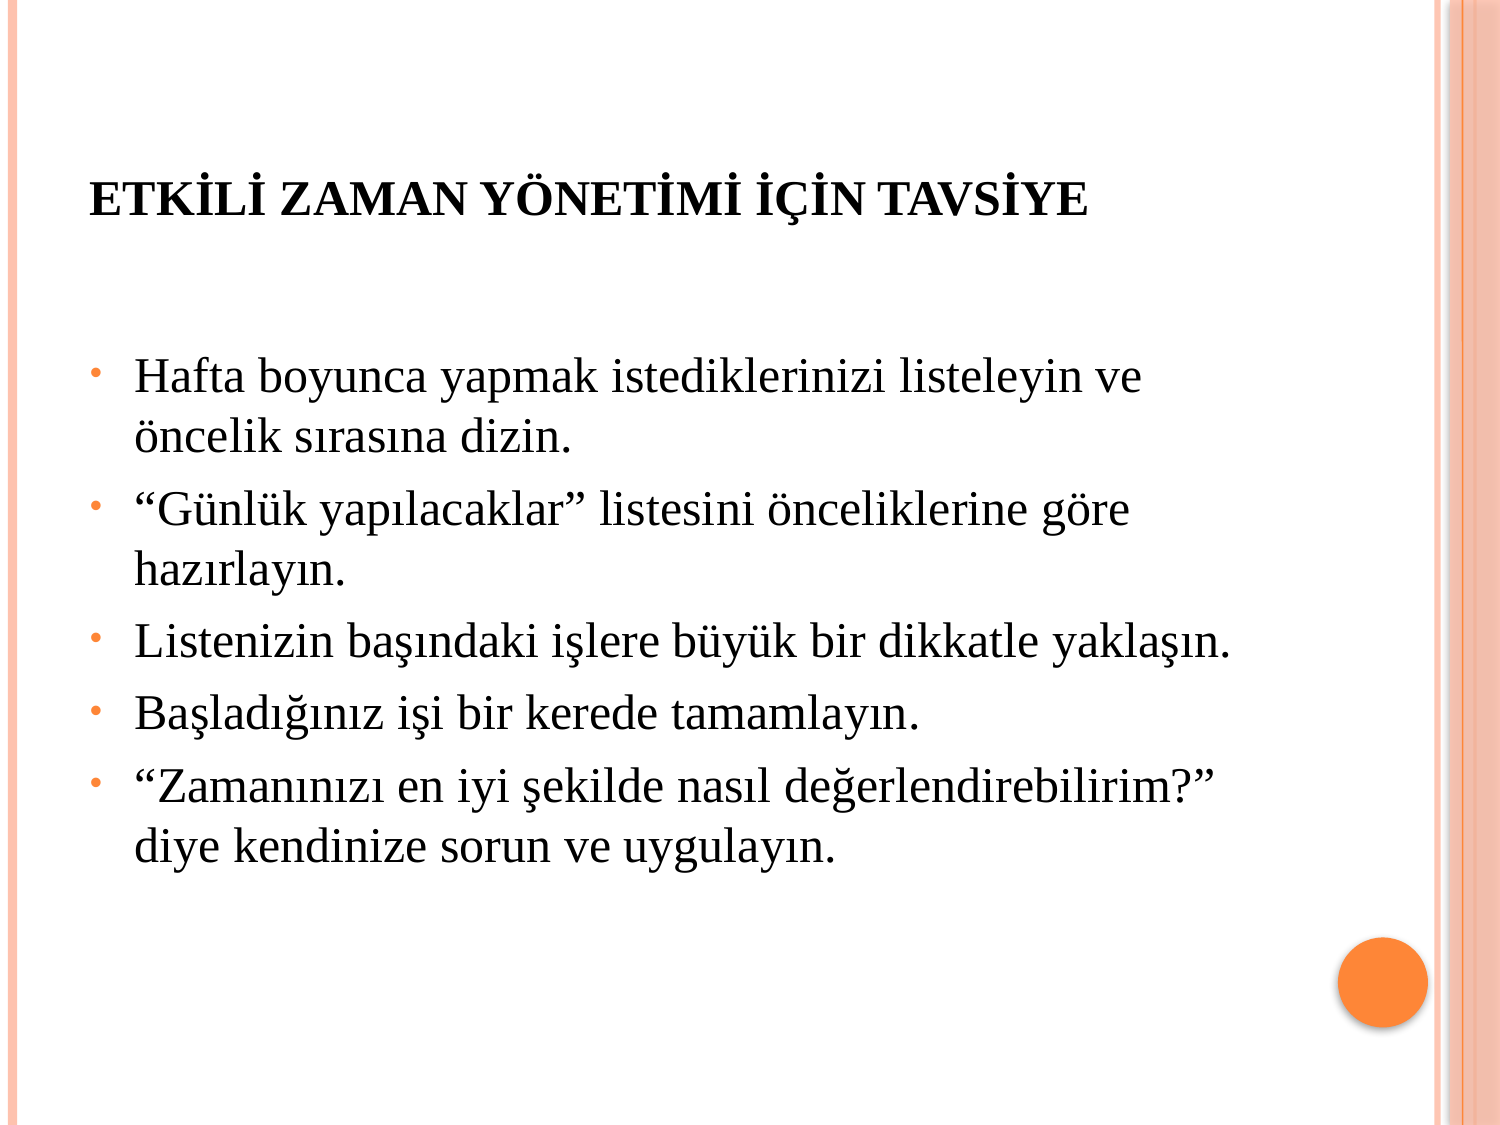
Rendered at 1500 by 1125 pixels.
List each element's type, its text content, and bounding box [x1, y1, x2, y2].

title Etkili Zaman Yönetimi İçin Tavsiye [75, 45, 1300, 233]
list Hafta boyunca yapmak istediklerinizi listeleyin ve öncelik sırasına dizin. “Günlük yapılacaklar” listesini önceliklerine göre hazırlayın. Listenizin başındaki işlere büyük bir dikkatle yaklaşın. Başladığınız işi bir kerede tamamlayın. “Zamanınızı en iyi şekilde nasıl değerlendirebilirim?” diye kendinize sorun ve uygulayın. [75, 262, 1300, 1062]
